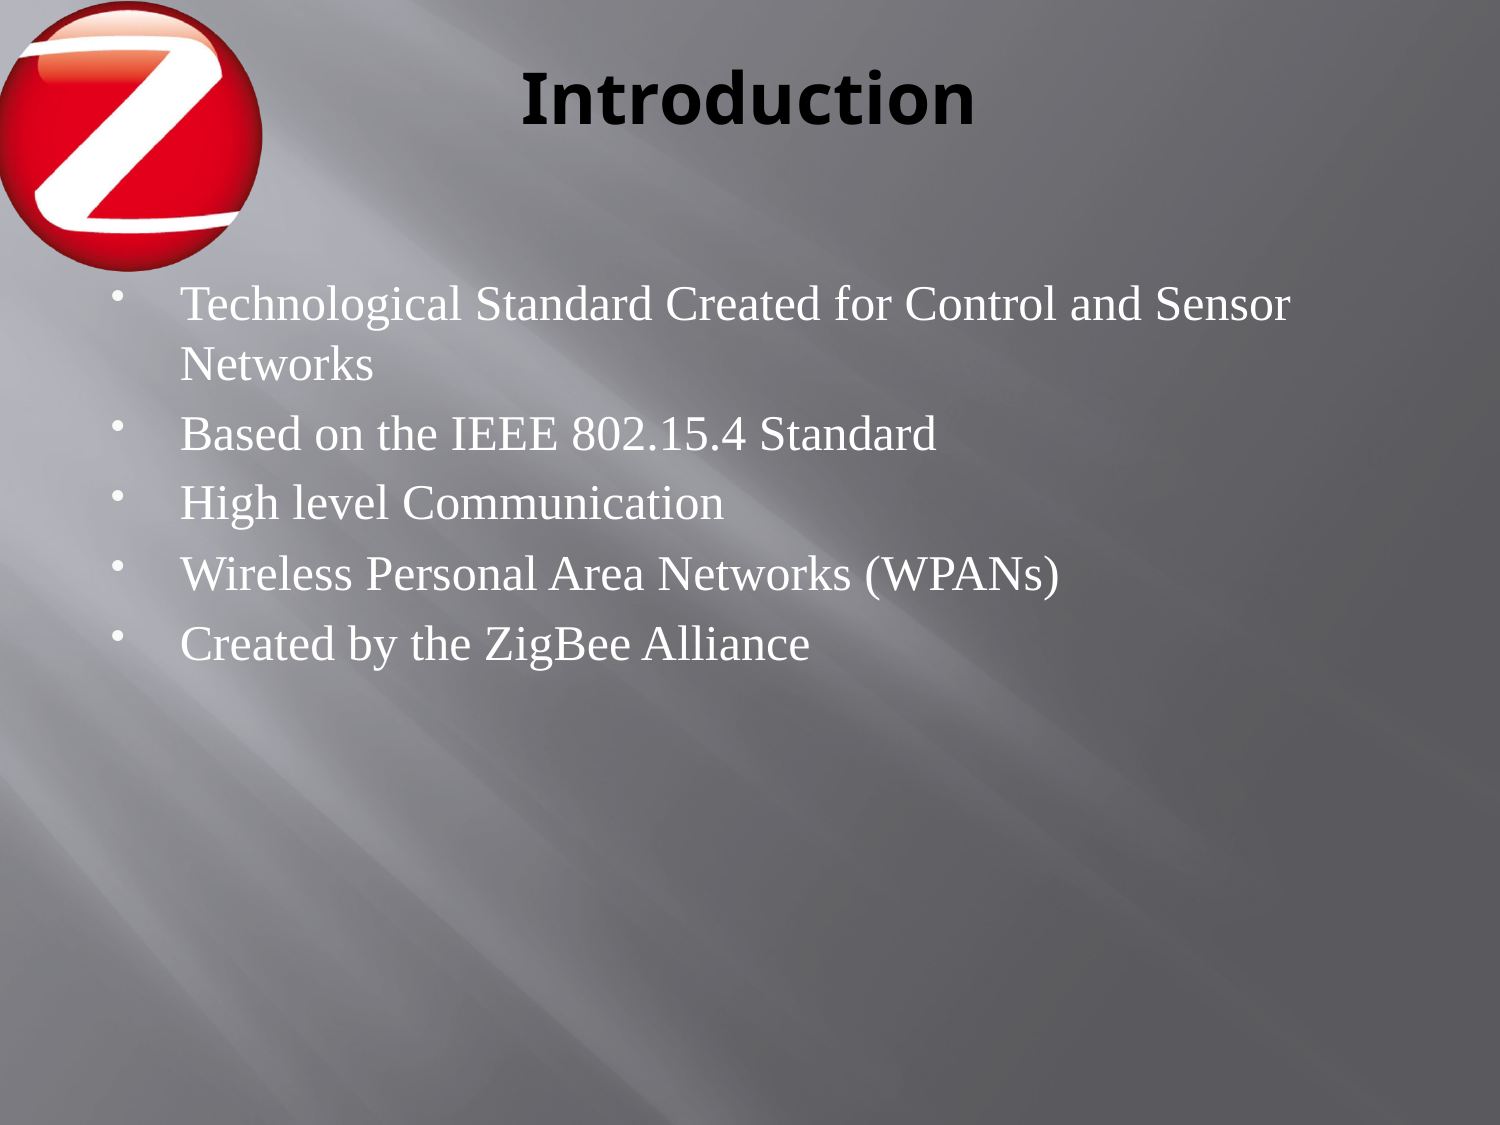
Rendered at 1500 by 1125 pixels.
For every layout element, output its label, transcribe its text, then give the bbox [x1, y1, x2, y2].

picture [0, 0, 276, 273]
list Technological Standard Created for Control and Sensor Networks Based on the IEEE 802.15.4 Standard High level Communication Wireless Personal Area Networks (WPANs) Created by the ZigBee Alliance [74, 262, 1426, 1088]
title Introduction [318, 45, 1425, 233]
